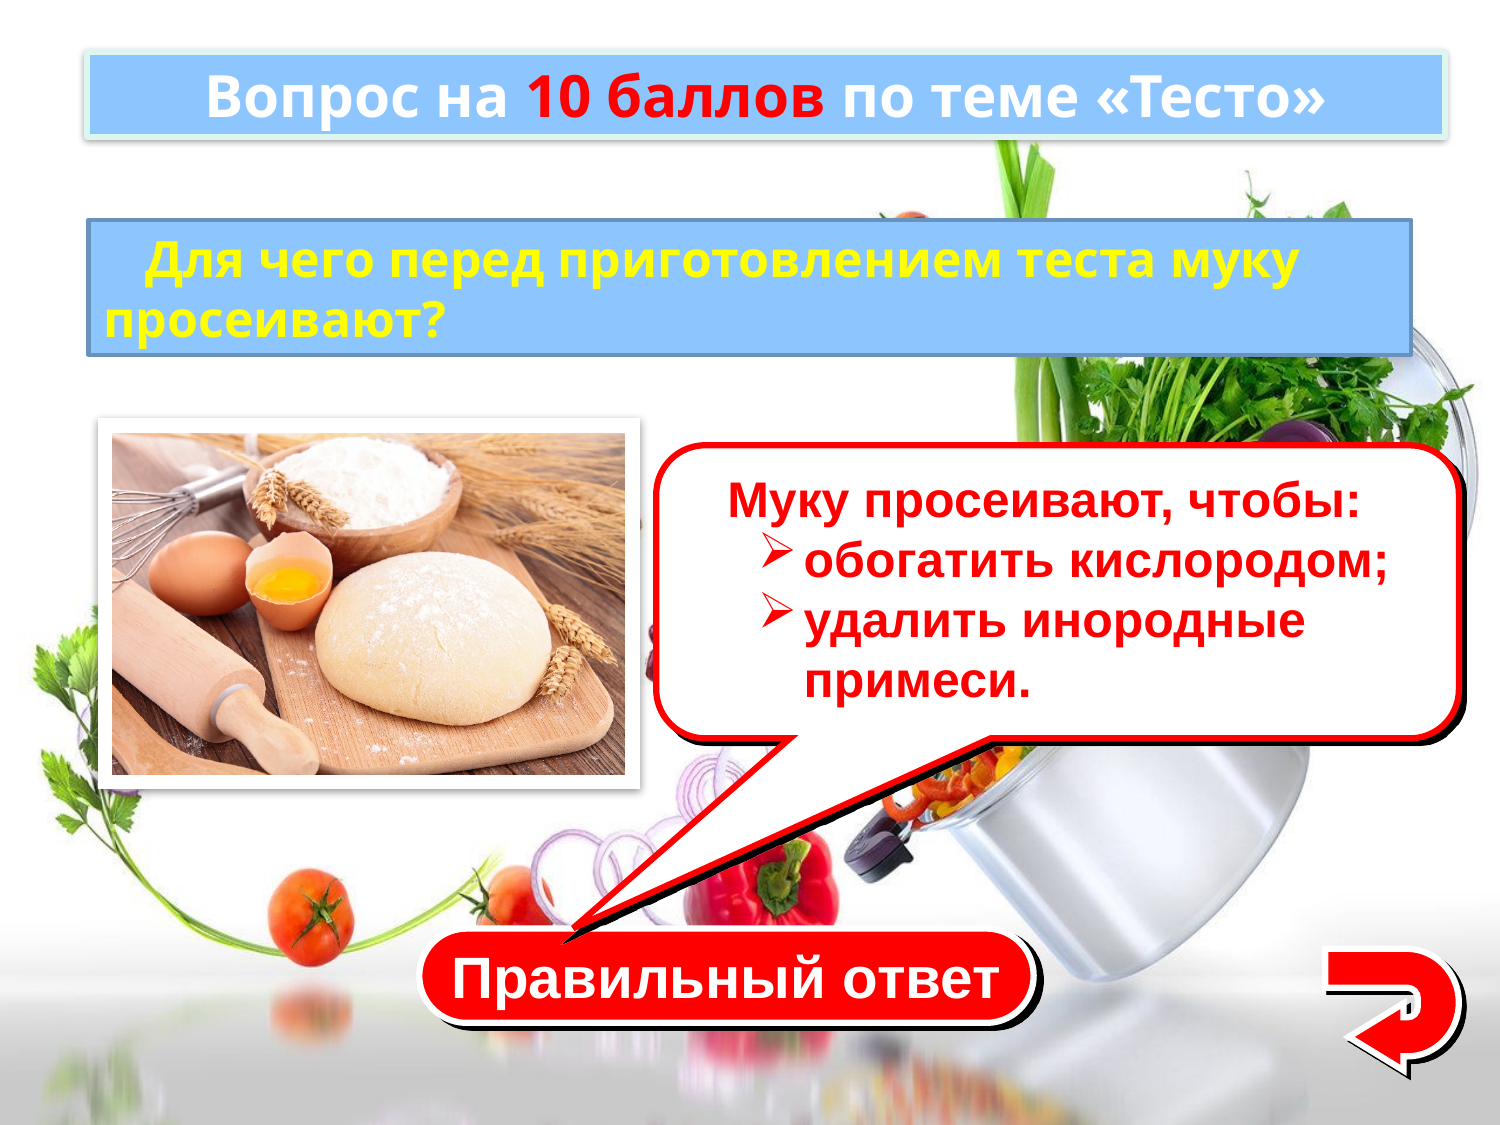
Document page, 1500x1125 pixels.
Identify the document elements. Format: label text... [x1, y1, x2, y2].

picture [0, 0, 1500, 1125]
text_box Муку просеивают, чтобы: обогатить кислородом; удалить инородные примеси. [573, 445, 1459, 929]
text_box Правильный ответ [419, 928, 1034, 1023]
text_box [76, 41, 1424, 102]
text_box [1325, 948, 1459, 1071]
text_box Вопрос на 10 баллов по теме «Тесто» [84, 49, 1448, 140]
text_box Для чего перед приготовлением теста муку просеивают? [86, 218, 1413, 357]
